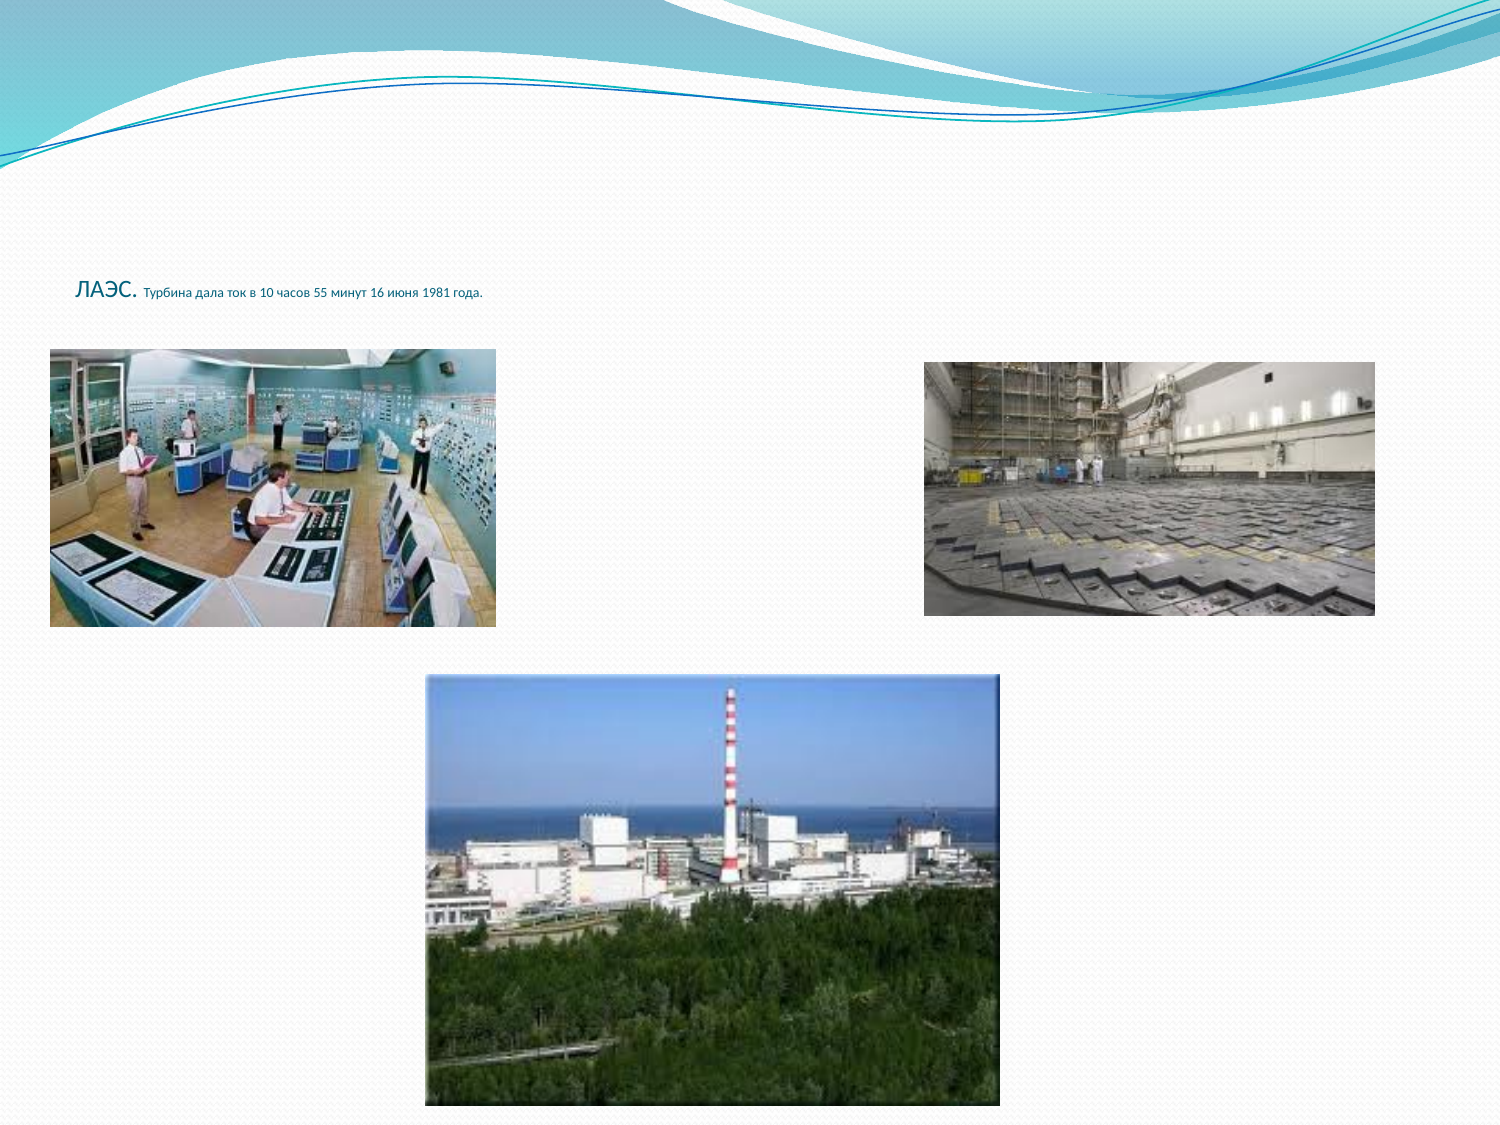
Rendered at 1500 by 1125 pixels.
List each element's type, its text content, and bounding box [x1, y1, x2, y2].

title ЛАЭС. Турбина дала ток в 10 часов 55 минут 16 июня 1981 года. [75, 115, 1425, 303]
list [424, 674, 1001, 1106]
picture [924, 362, 1376, 616]
picture [49, 349, 496, 627]
